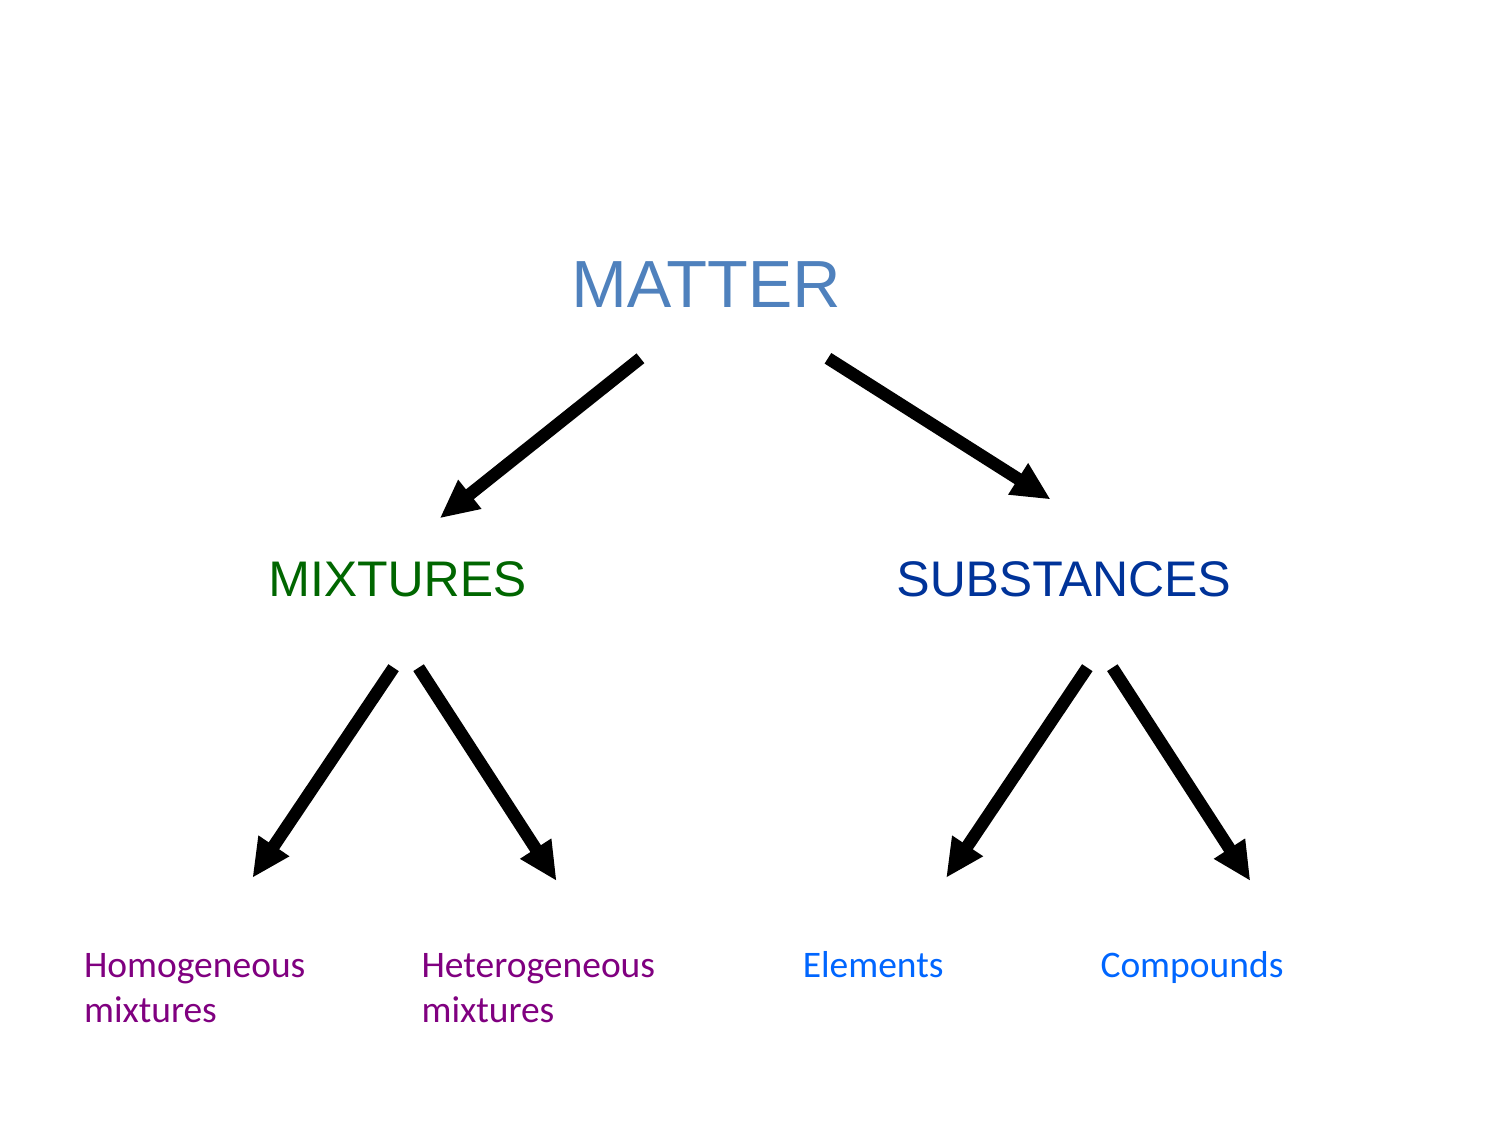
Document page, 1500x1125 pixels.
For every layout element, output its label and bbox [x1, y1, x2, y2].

text_box [84, 240, 1410, 1040]
